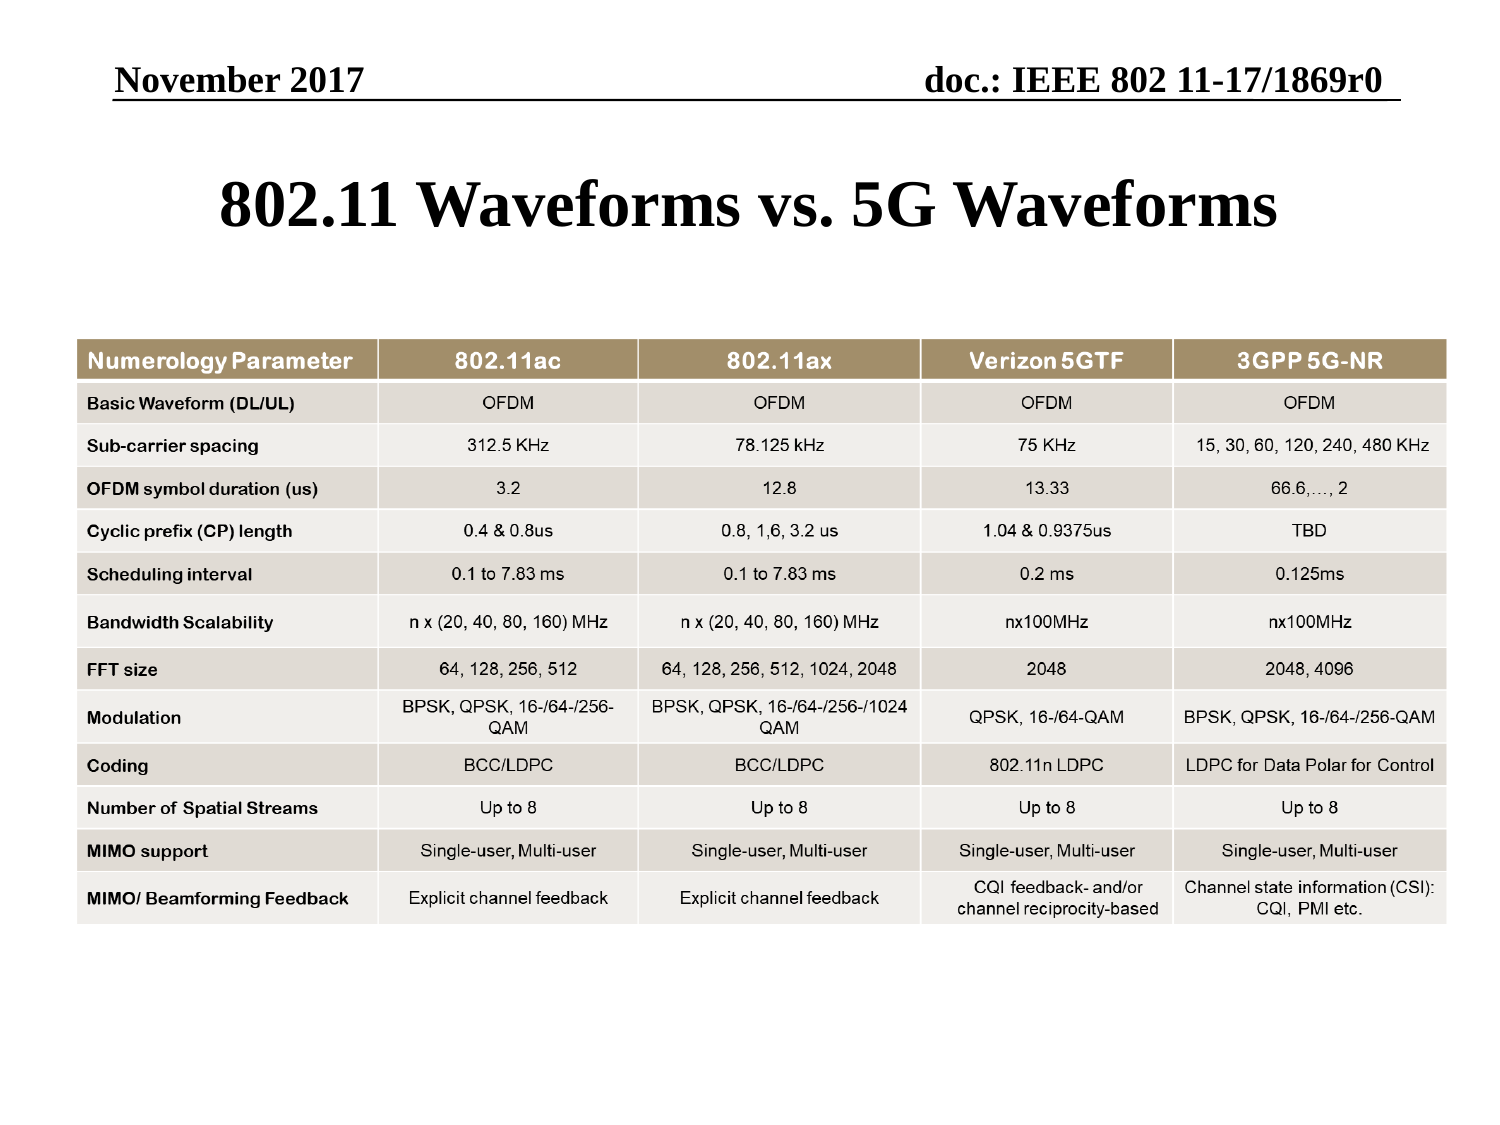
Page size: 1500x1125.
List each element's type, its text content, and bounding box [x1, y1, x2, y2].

picture [74, 337, 1451, 930]
title 802.11 Waveforms vs. 5G Waveforms [112, 112, 1388, 288]
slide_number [114, 54, 368, 101]
